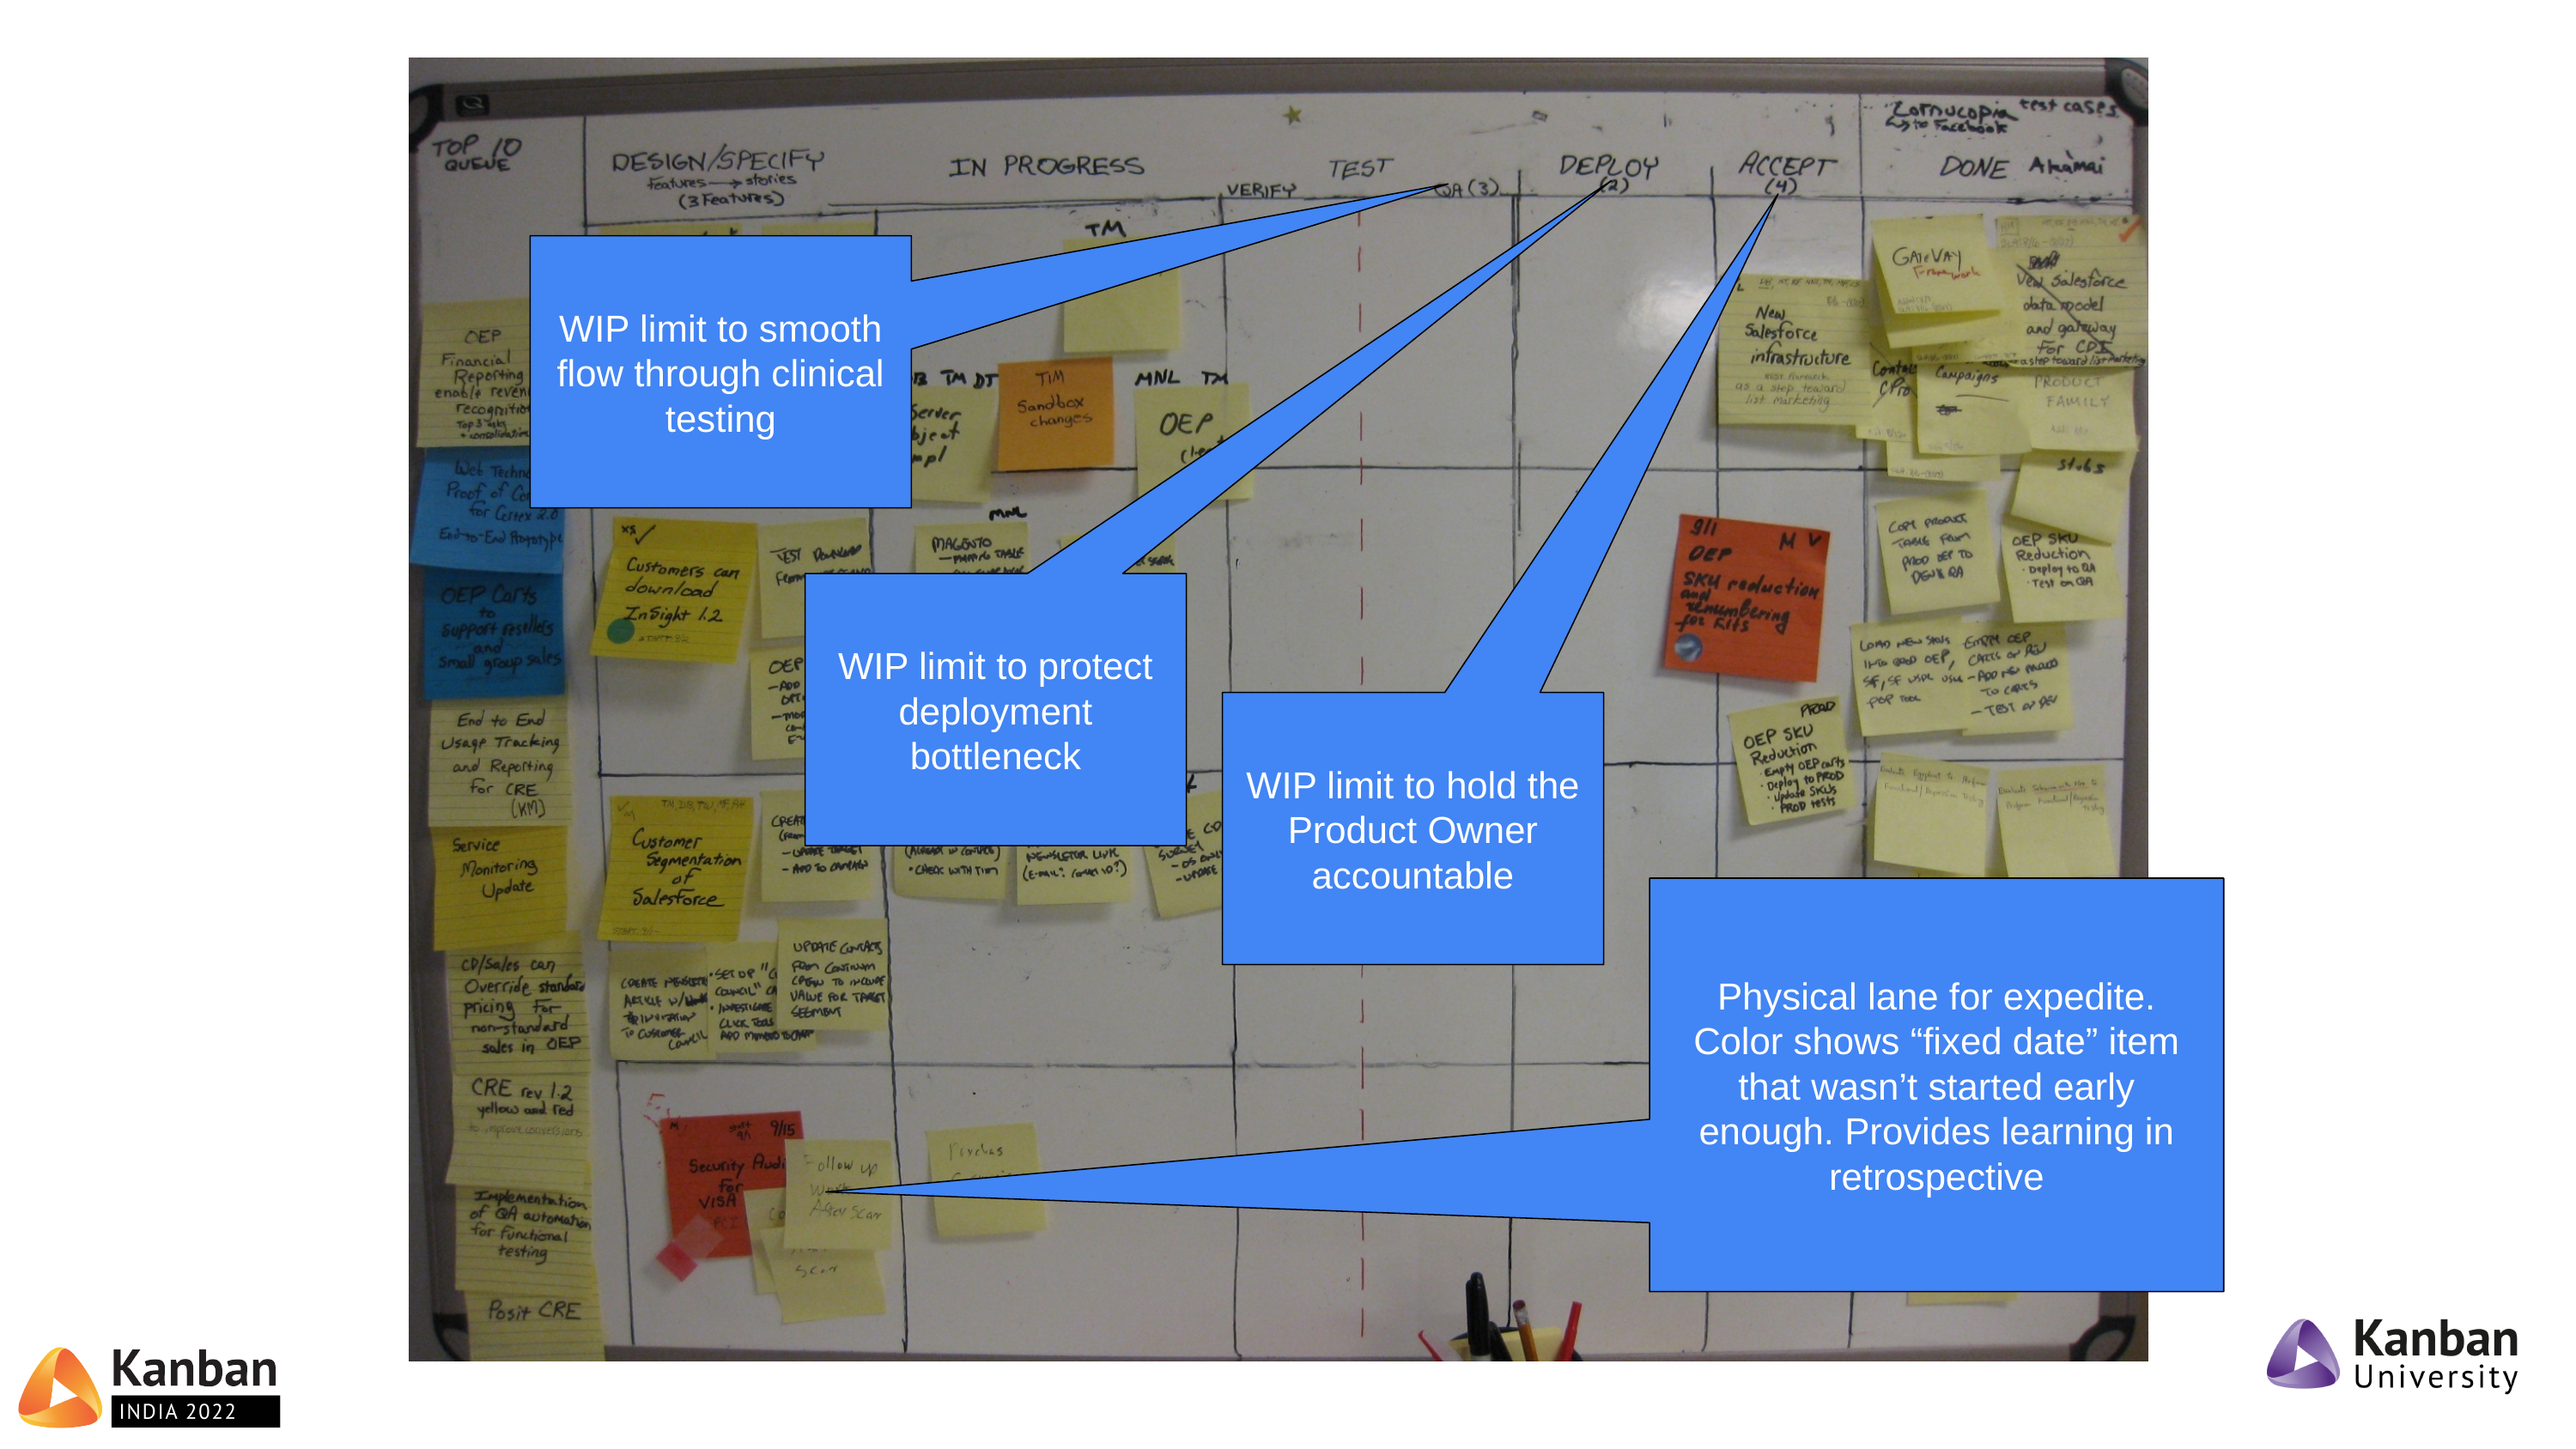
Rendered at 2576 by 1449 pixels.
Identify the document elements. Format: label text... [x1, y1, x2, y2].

picture [409, 57, 2149, 1362]
picture [2260, 1312, 2524, 1398]
text_box Physical lane for expedite. Color shows “fixed date” item that wasn’t started early enough. Provides learning in retrospective [2155, 878, 2224, 1292]
picture [15, 1334, 301, 1441]
